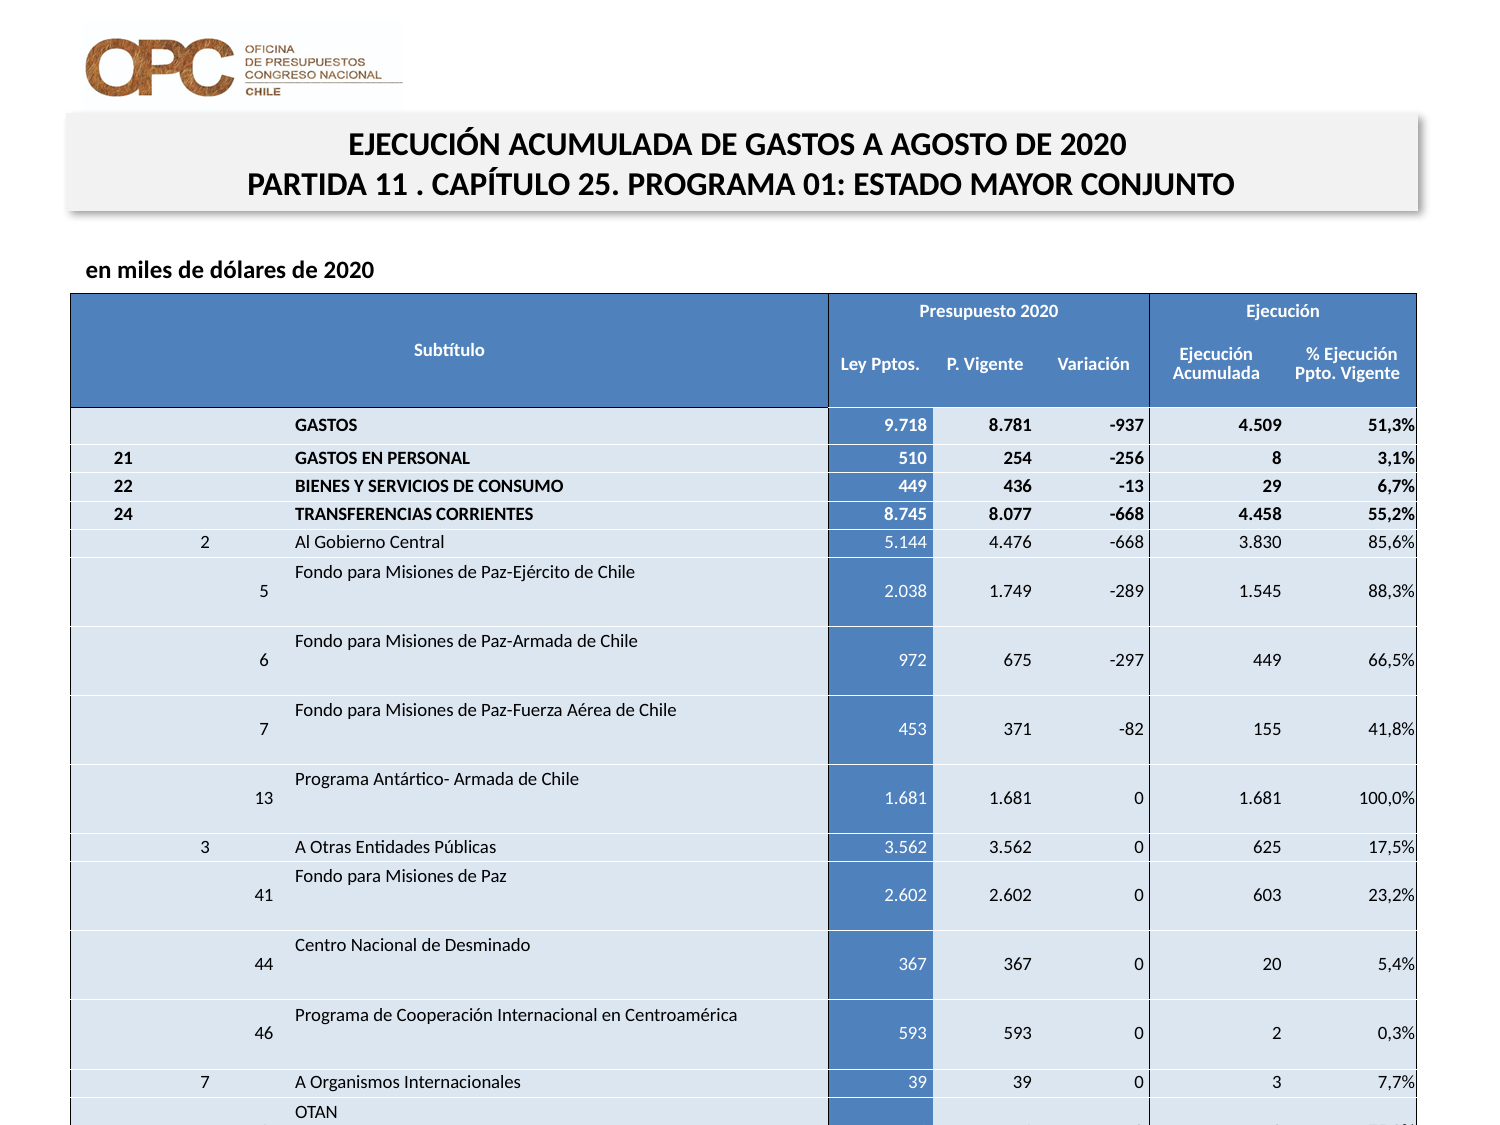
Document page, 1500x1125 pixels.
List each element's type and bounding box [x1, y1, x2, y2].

table_cell [1150, 558, 1416, 626]
table_cell [829, 765, 1149, 833]
table_cell [71, 530, 828, 557]
table_cell [1150, 1098, 1416, 1125]
table_cell [71, 558, 828, 626]
table_cell [71, 696, 828, 764]
table_cell [71, 931, 828, 999]
table_cell [71, 1000, 828, 1069]
table_cell [71, 862, 828, 930]
table_cell [829, 530, 1149, 557]
table_cell [71, 1070, 828, 1097]
table_cell [1150, 931, 1416, 999]
text_box [66, 114, 1417, 210]
table_cell [829, 1070, 1149, 1097]
table_cell [829, 1098, 1149, 1125]
table_cell [829, 627, 1149, 695]
table_header [71, 294, 828, 407]
table_cell [1150, 696, 1416, 764]
table_cell [829, 834, 1149, 861]
table_cell [1150, 1070, 1416, 1097]
table_cell [829, 1000, 1149, 1069]
table_cell [1150, 834, 1416, 861]
table_cell [829, 696, 1149, 764]
table_cell [829, 558, 1149, 626]
table_cell [829, 862, 1149, 930]
table_cell [71, 502, 828, 529]
table_cell [1150, 445, 1416, 472]
table_header [1150, 294, 1416, 322]
table_cell [1150, 322, 1416, 407]
table_cell [829, 473, 1149, 501]
table_cell [1150, 765, 1416, 833]
table_cell [1150, 530, 1416, 557]
table_cell [829, 322, 1149, 407]
table_cell [1150, 627, 1416, 695]
table_cell [1150, 1000, 1416, 1069]
table_cell [71, 1098, 828, 1125]
table_cell [829, 931, 1149, 999]
table_cell [71, 627, 828, 695]
table_cell [1150, 502, 1416, 529]
table_cell [1150, 408, 1416, 444]
table_cell [71, 834, 828, 861]
table_cell [1150, 473, 1416, 501]
table_cell [829, 502, 1149, 529]
table_cell [71, 473, 828, 501]
table_cell [829, 408, 1149, 444]
table_cell [71, 445, 828, 472]
table_cell [1150, 862, 1416, 930]
text_box [70, 246, 1421, 294]
picture [82, 22, 403, 114]
table_cell [829, 445, 1149, 472]
table_header [829, 294, 1149, 322]
table_cell [71, 408, 828, 444]
slide_number [1417, 1042, 1425, 1103]
table_cell [71, 765, 828, 833]
